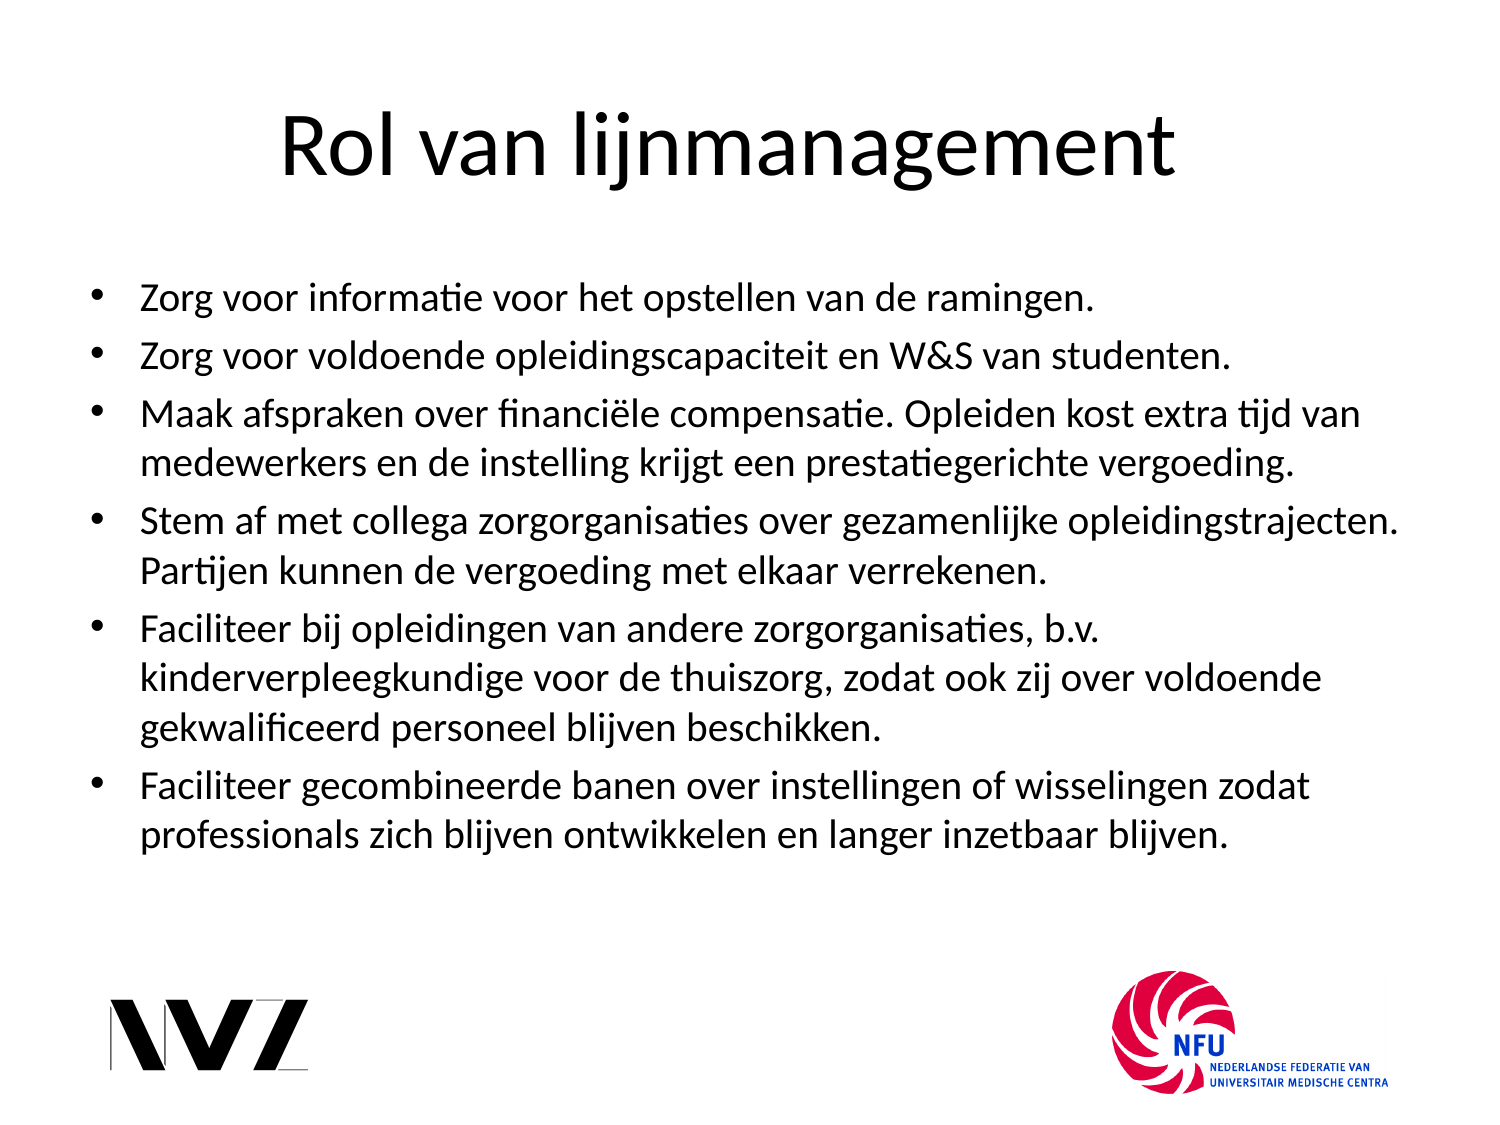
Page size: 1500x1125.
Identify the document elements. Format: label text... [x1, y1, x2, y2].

picture [88, 1005, 330, 1094]
title Rol van lijnmanagement [75, 45, 1425, 233]
list Zorg voor informatie voor het opstellen van de ramingen. Zorg voor voldoende opleidingscapaciteit en W&S van studenten. Maak afspraken over financiële compensatie. Opleiden kost extra tijd van medewerkers en de instelling krijgt een prestatiegerichte vergoeding. Stem af met collega zorgorganisaties over gezamenlijke opleidingstrajecten. Partijen kunnen de vergoeding met elkaar verrekenen. Faciliteer bij opleidingen van andere zorgorganisaties, b.v. kinderverpleegkundige voor de thuiszorg, zodat ook zij over voldoende gekwalificeerd personeel blijven beschikken. Faciliteer gecombineerde banen over instellingen of wisselingen zodat professionals zich blijven ontwikkelen en langer inzetbaar blijven. [75, 262, 1425, 1005]
picture [1112, 1005, 1388, 1094]
